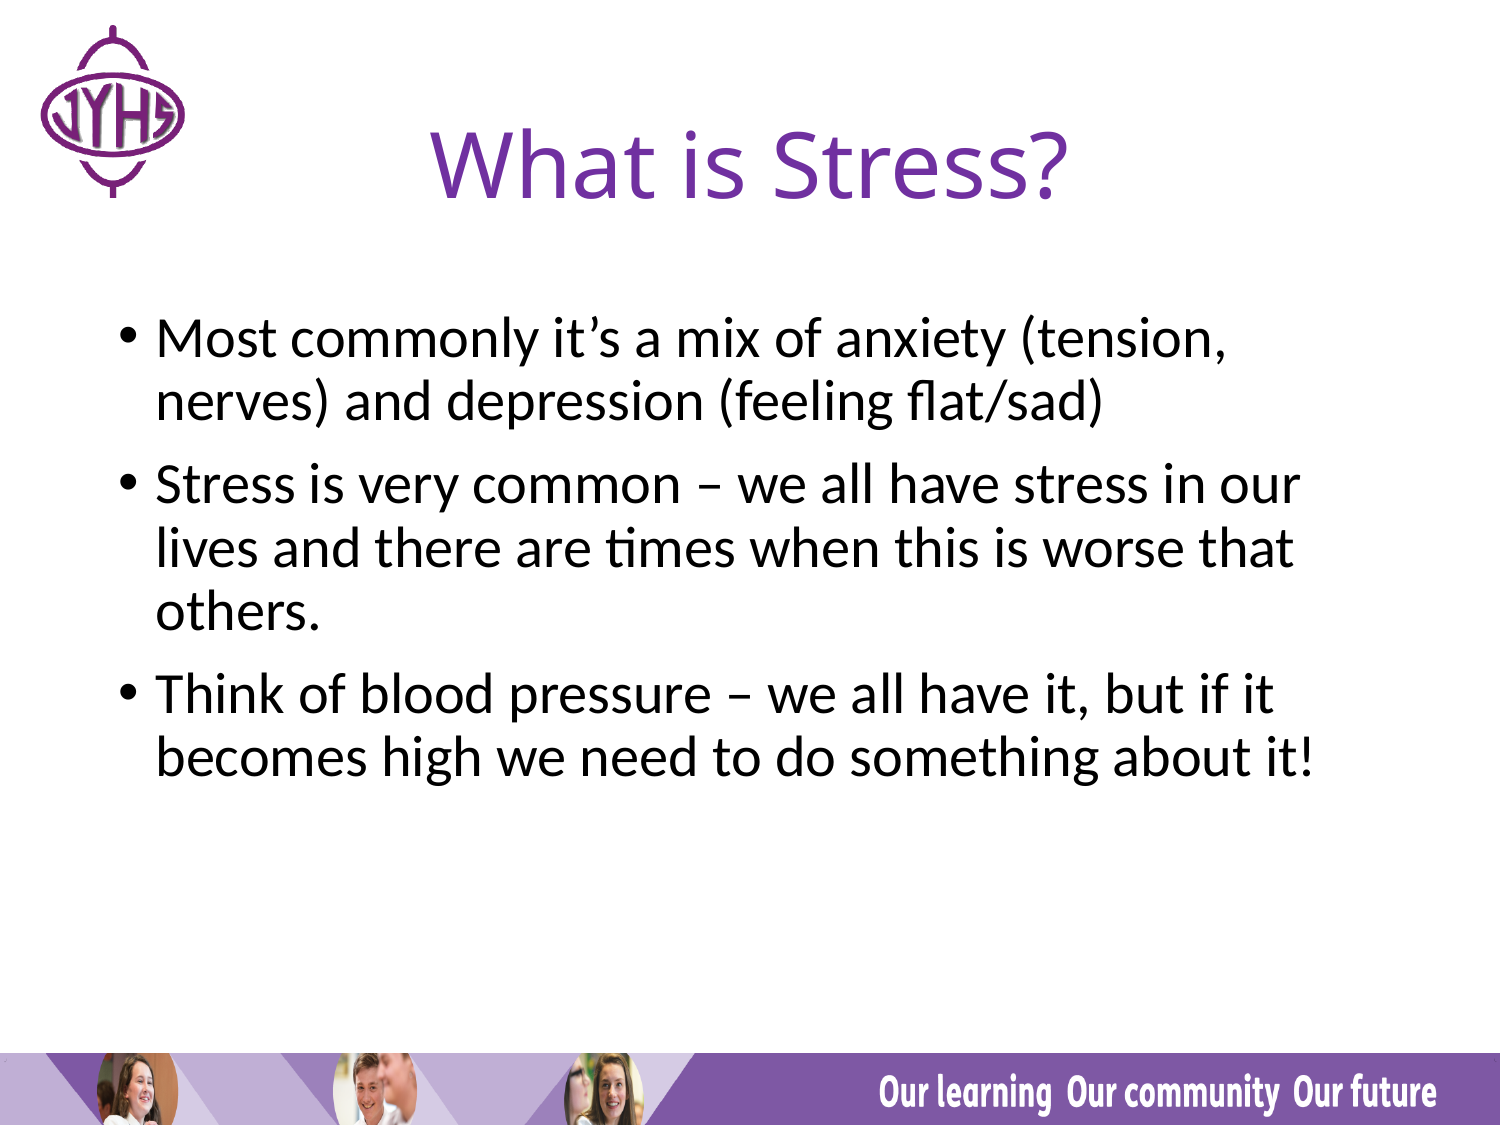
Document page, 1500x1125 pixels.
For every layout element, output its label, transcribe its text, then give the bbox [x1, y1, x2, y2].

picture [32, 23, 193, 198]
picture [0, 1053, 1500, 1125]
title What is Stress? [103, 59, 1397, 278]
list Most commonly it’s a mix of anxiety (tension, nerves) and depression (feeling flat/sad) Stress is very common – we all have stress in our lives and there are times when this is worse that others. Think of blood pressure – we all have it, but if it becomes high we need to do something about it! [103, 299, 1397, 1014]
